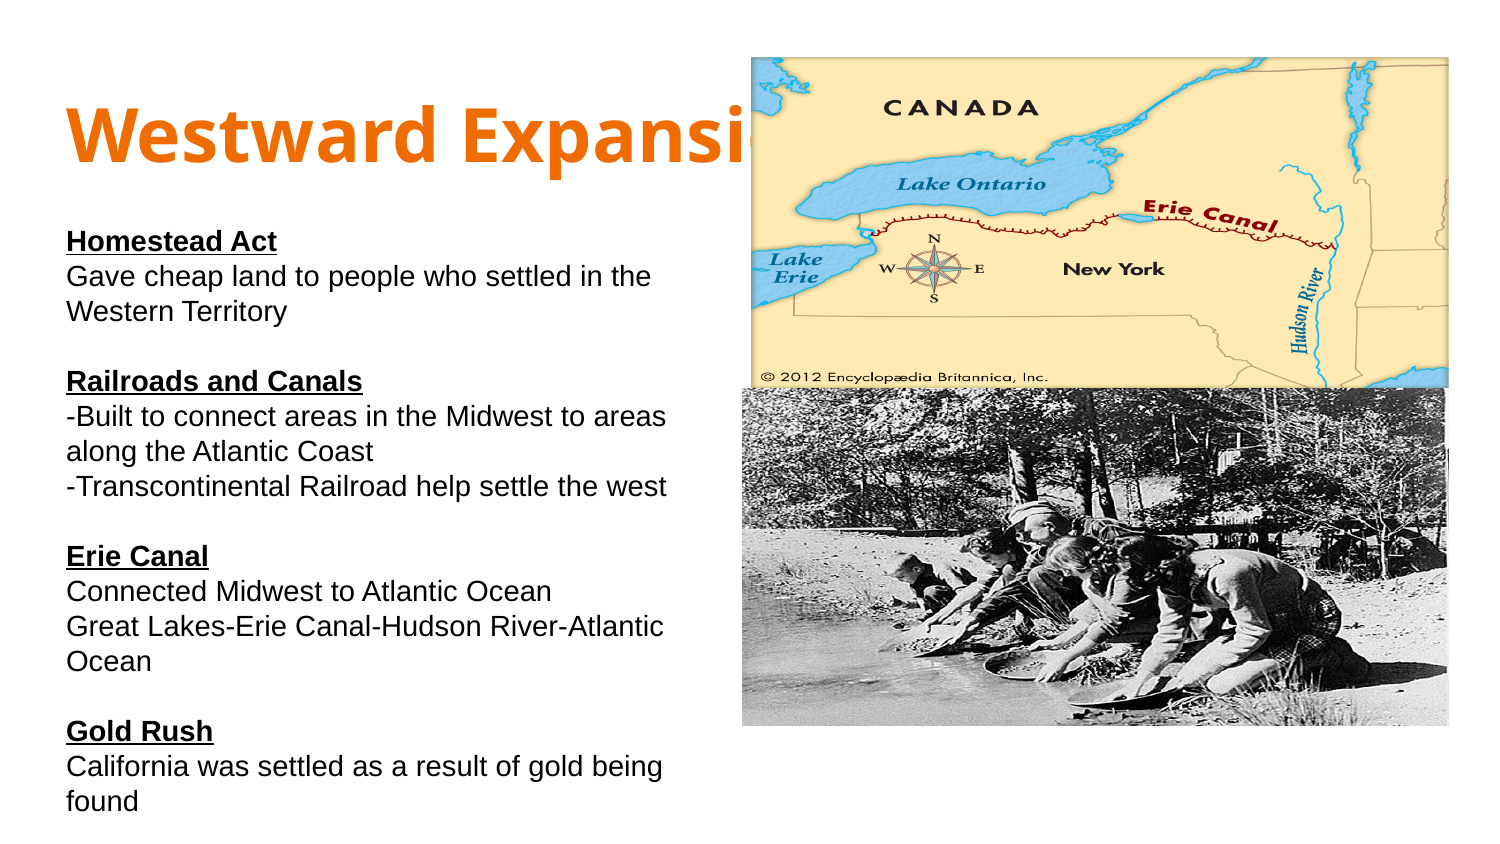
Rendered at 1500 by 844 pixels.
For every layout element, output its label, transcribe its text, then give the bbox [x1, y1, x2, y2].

title Westward Expansion [51, 72, 746, 189]
picture [741, 56, 1450, 727]
list Homestead Act Gave cheap land to people who settled in the Western Territory Railroads and Canals -Built to connect areas in the Midwest to areas along the Atlantic Coast -Transcontinental Railroad help settle the west Erie Canal Connected Midwest to Atlantic Ocean Great Lakes-Erie Canal-Hudson River-Atlantic Ocean Gold Rush California was settled as a result of gold being found [51, 207, 708, 828]
